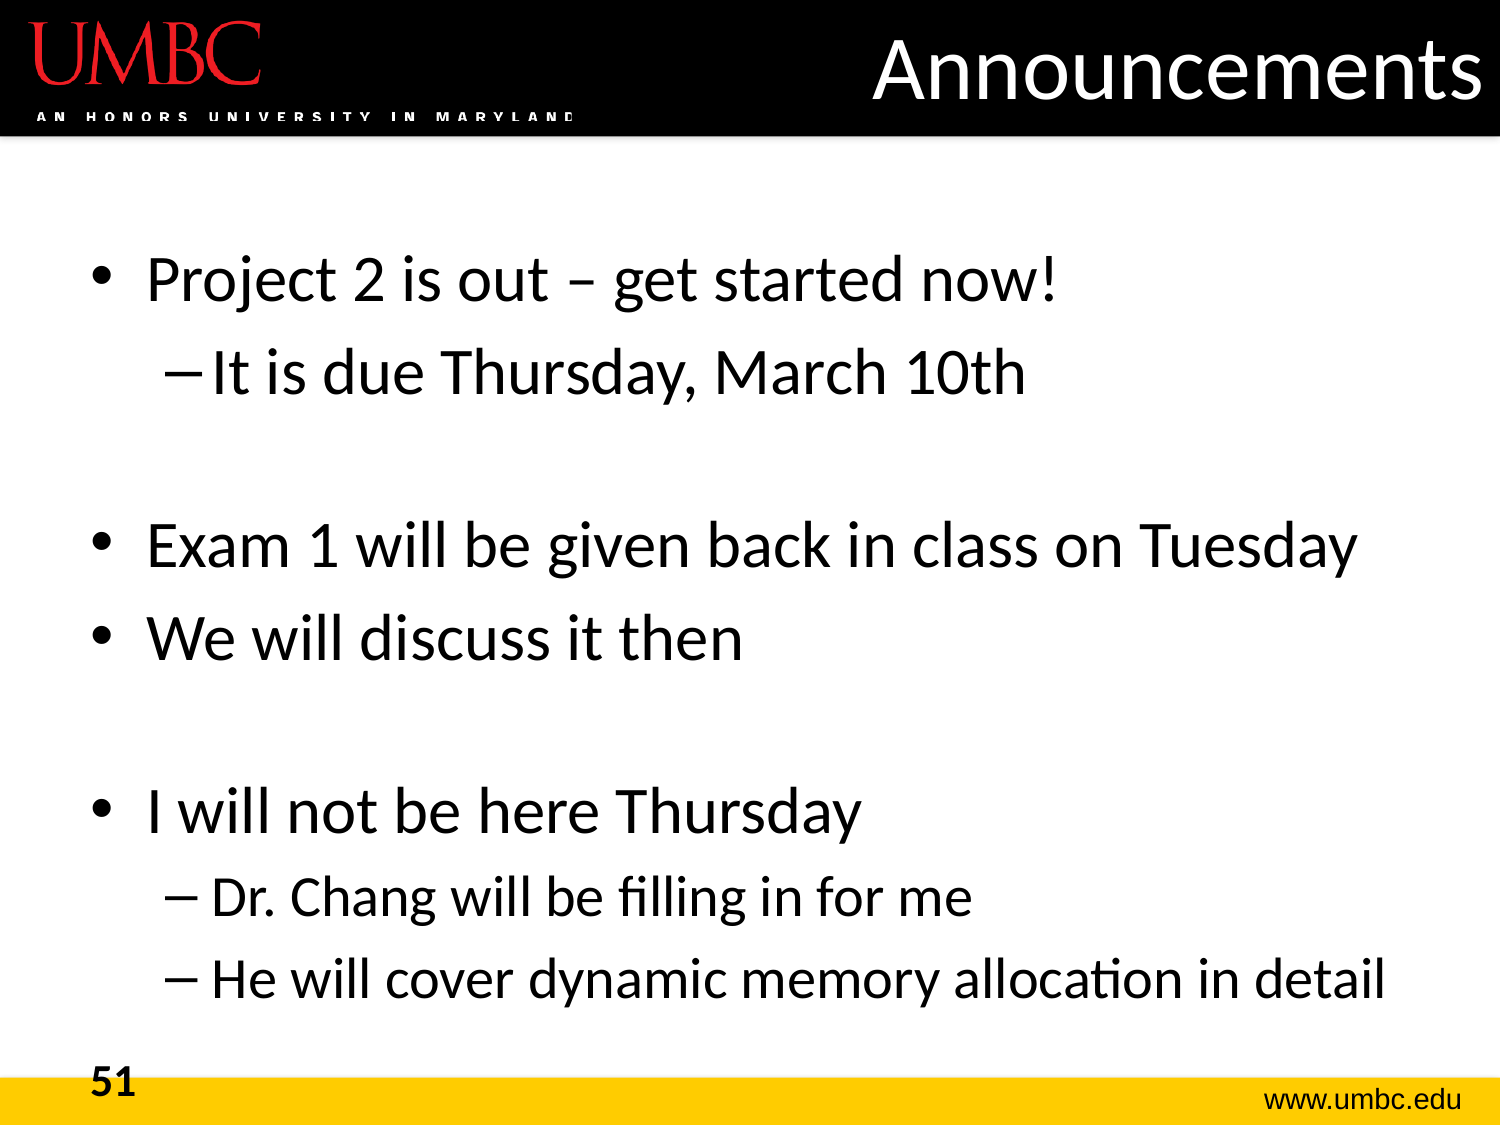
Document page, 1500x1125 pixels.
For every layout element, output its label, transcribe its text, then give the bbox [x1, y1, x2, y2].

list Project 2 is out – get started now! It is due Thursday, March 10th Exam 1 will be given back in class on Tuesday We will discuss it then I will not be here Thursday Dr. Chang will be filling in for me He will cover dynamic memory allocation in detail [75, 226, 1425, 1005]
title Announcements [150, 0, 1500, 188]
slide_number 51 [75, 1042, 425, 1103]
